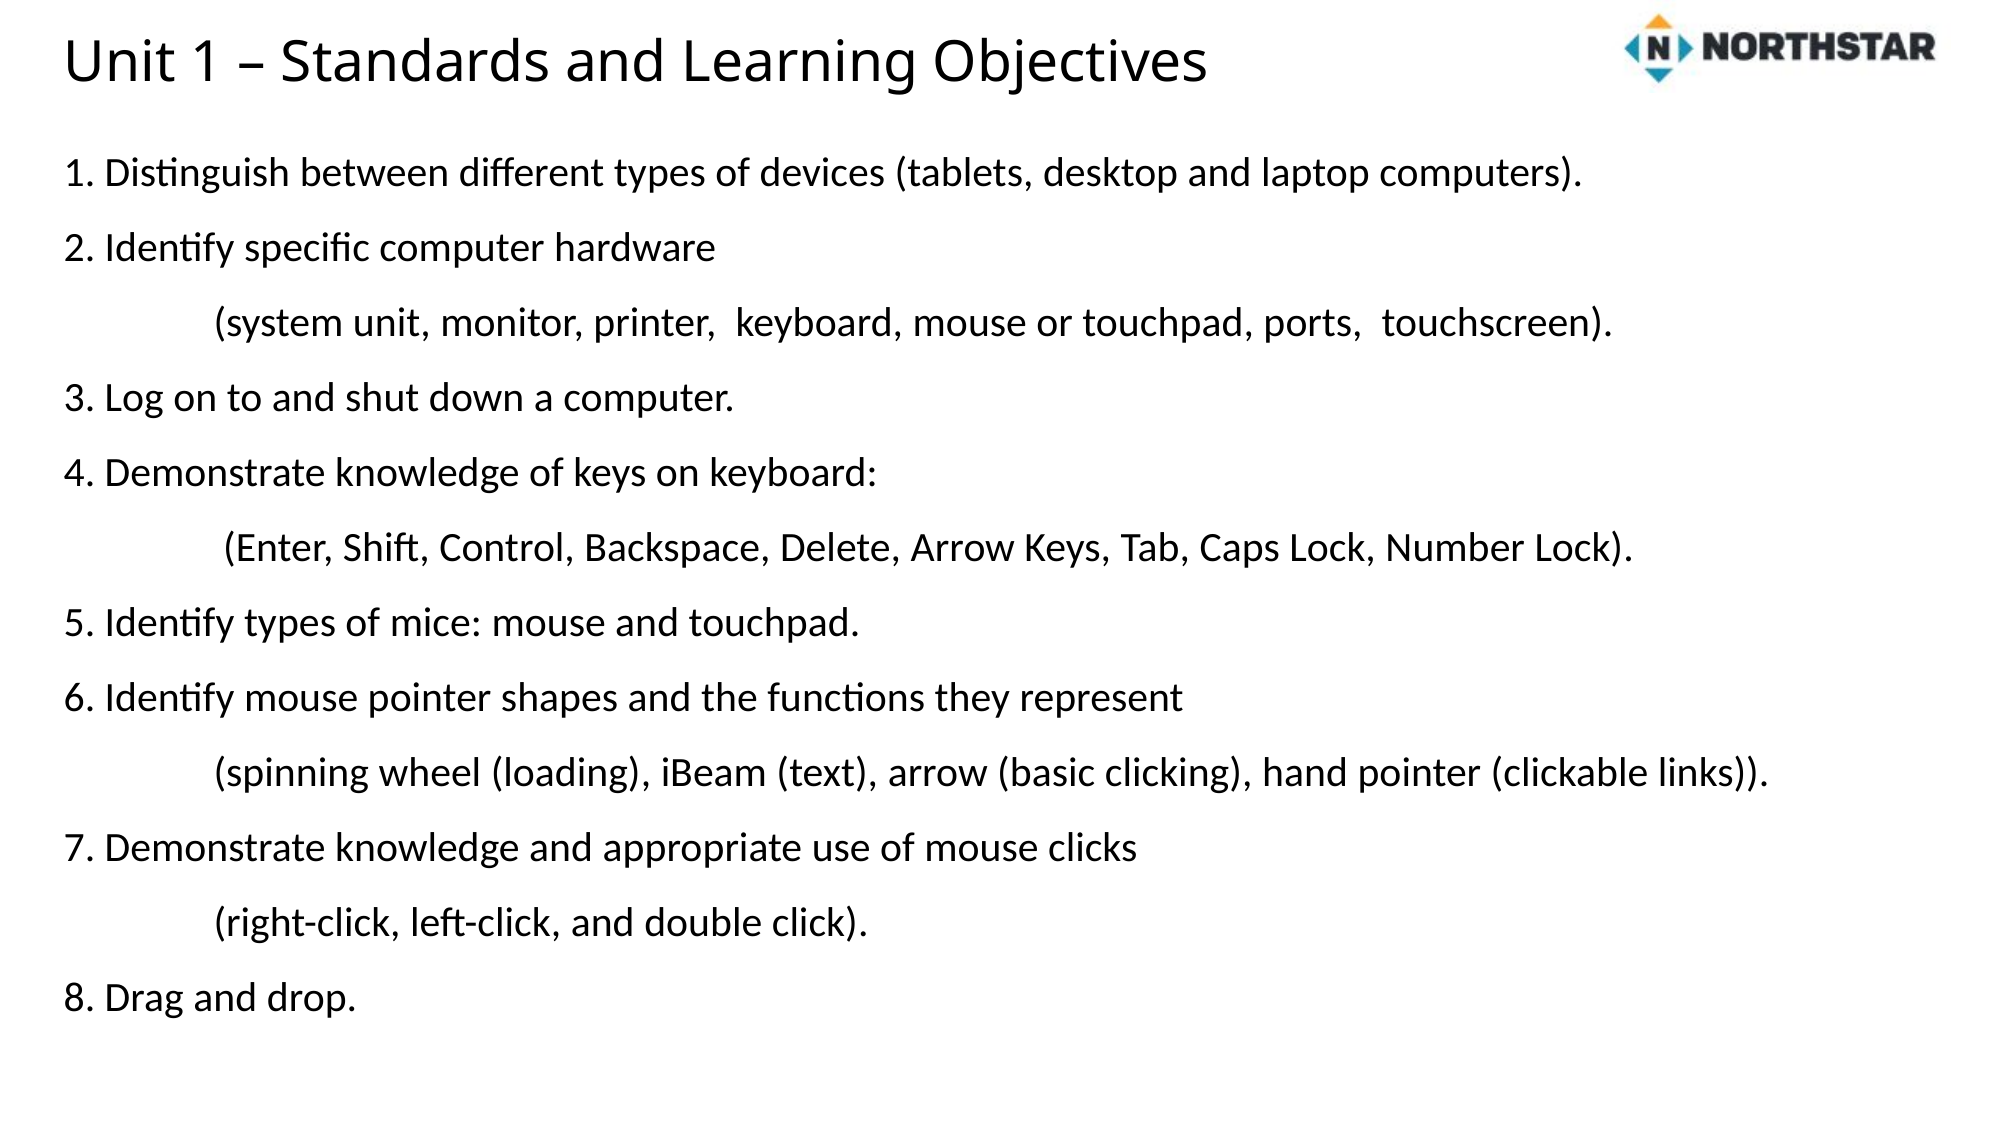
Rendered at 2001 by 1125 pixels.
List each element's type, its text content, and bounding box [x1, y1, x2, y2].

picture [1600, 0, 1951, 93]
title Unit 1 – Standards and Learning Objectives [48, 24, 1527, 103]
text_box 1. Distinguish between different types of devices (tablets, desktop and laptop computers). 2. Identify speciﬁc computer hardware (system unit, monitor, printer, keyboard, mouse or touchpad, ports, touchscreen). 3. Log on to and shut down a computer. 4. Demonstrate knowledge of keys on keyboard: (Enter, Shift, Control, Backspace, Delete, Arrow Keys, Tab, Caps Lock, Number Lock). 5. Identify types of mice: mouse and touchpad. 6. Identify mouse pointer shapes and the functions they represent (spinning wheel (loading), iBeam (text), arrow (basic clicking), hand pointer (clickable links)). 7. Demonstrate knowledge and appropriate use of mouse clicks (right-click, left-click, and double click). 8. Drag and drop. [48, 112, 1881, 1027]
